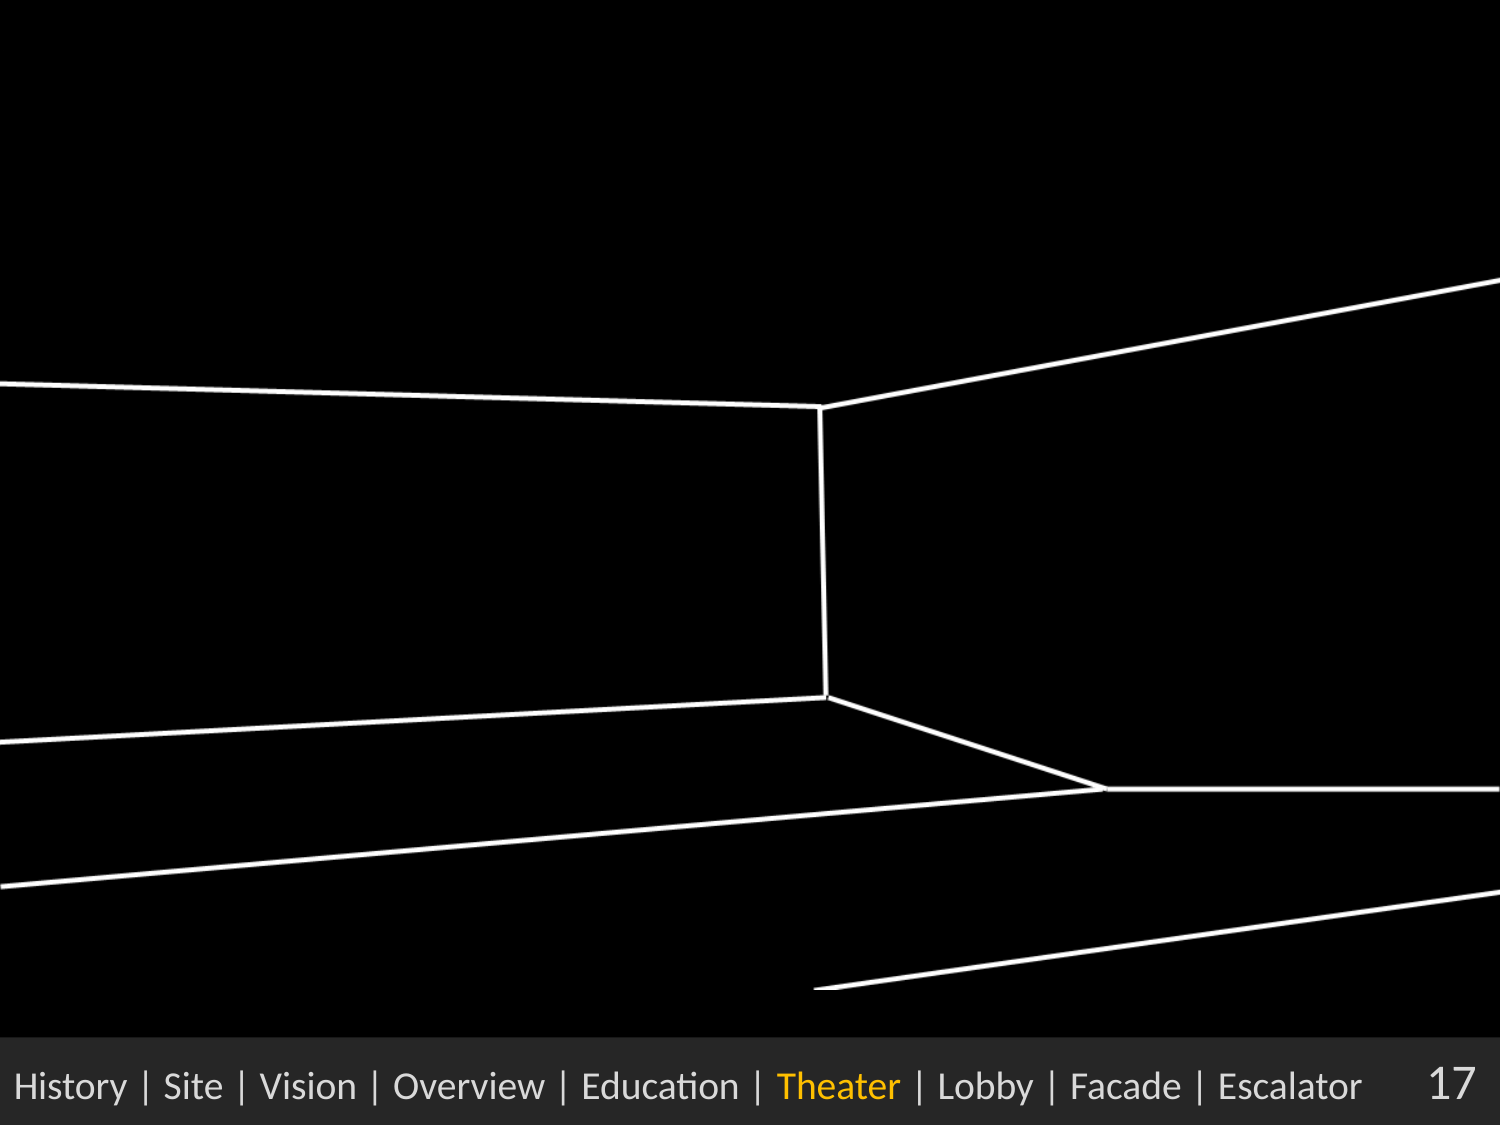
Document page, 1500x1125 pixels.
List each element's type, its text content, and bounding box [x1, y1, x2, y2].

picture [0, 49, 1500, 990]
text_box History | Site | Vision | Overview | Education | Theater | Lobby | Facade | Escalator 17 [0, 1033, 1499, 1125]
